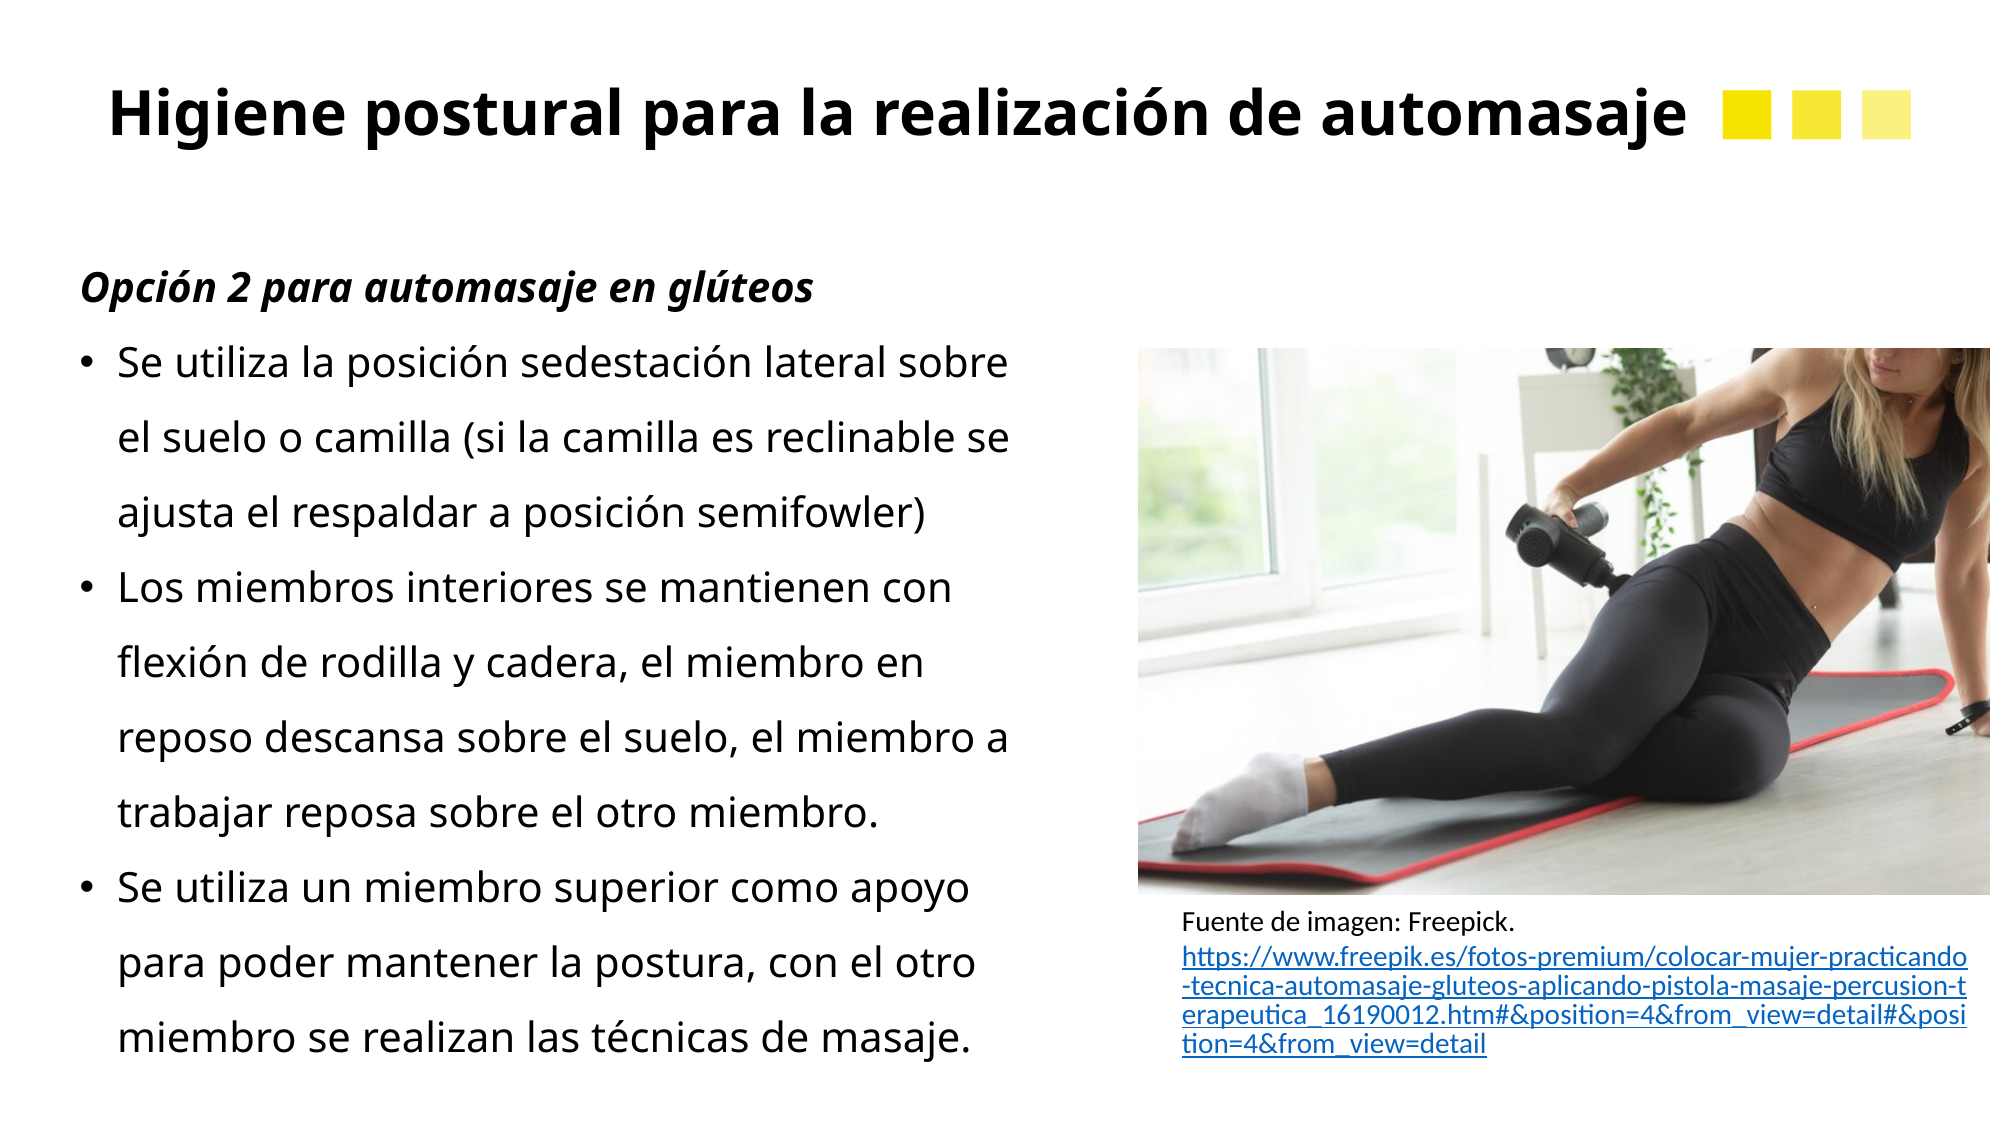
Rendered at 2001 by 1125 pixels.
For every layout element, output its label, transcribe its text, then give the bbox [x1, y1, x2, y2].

text_box Fuente de imagen: Freepick. https://www.freepik.es/fotos-premium/colocar-mujer-practicando-tecnica-automasaje-gluteos-aplicando-pistola-masaje-percusion-terapeutica_16190012.htm#&position=4&from_view=detail#&position=4&from_view=detail [1167, 895, 1989, 1015]
picture [1138, 348, 1990, 895]
text_box Opción 2 para automasaje en glúteos Se utiliza la posición sedestación lateral sobre el suelo o camilla (si la camilla es reclinable se ajusta el respaldar a posición semifowler) Los miembros interiores se mantienen con flexión de rodilla y cadera, el miembro en reposo descansa sobre el suelo, el miembro a trabajar reposa sobre el otro miembro. Se utiliza un miembro superior como apoyo para poder mantener la postura, con el otro miembro se realizan las técnicas de masaje. [64, 208, 1032, 874]
picture [1612, 0, 2000, 215]
text_box Higiene postural para la realización de automasaje [92, 60, 1612, 170]
